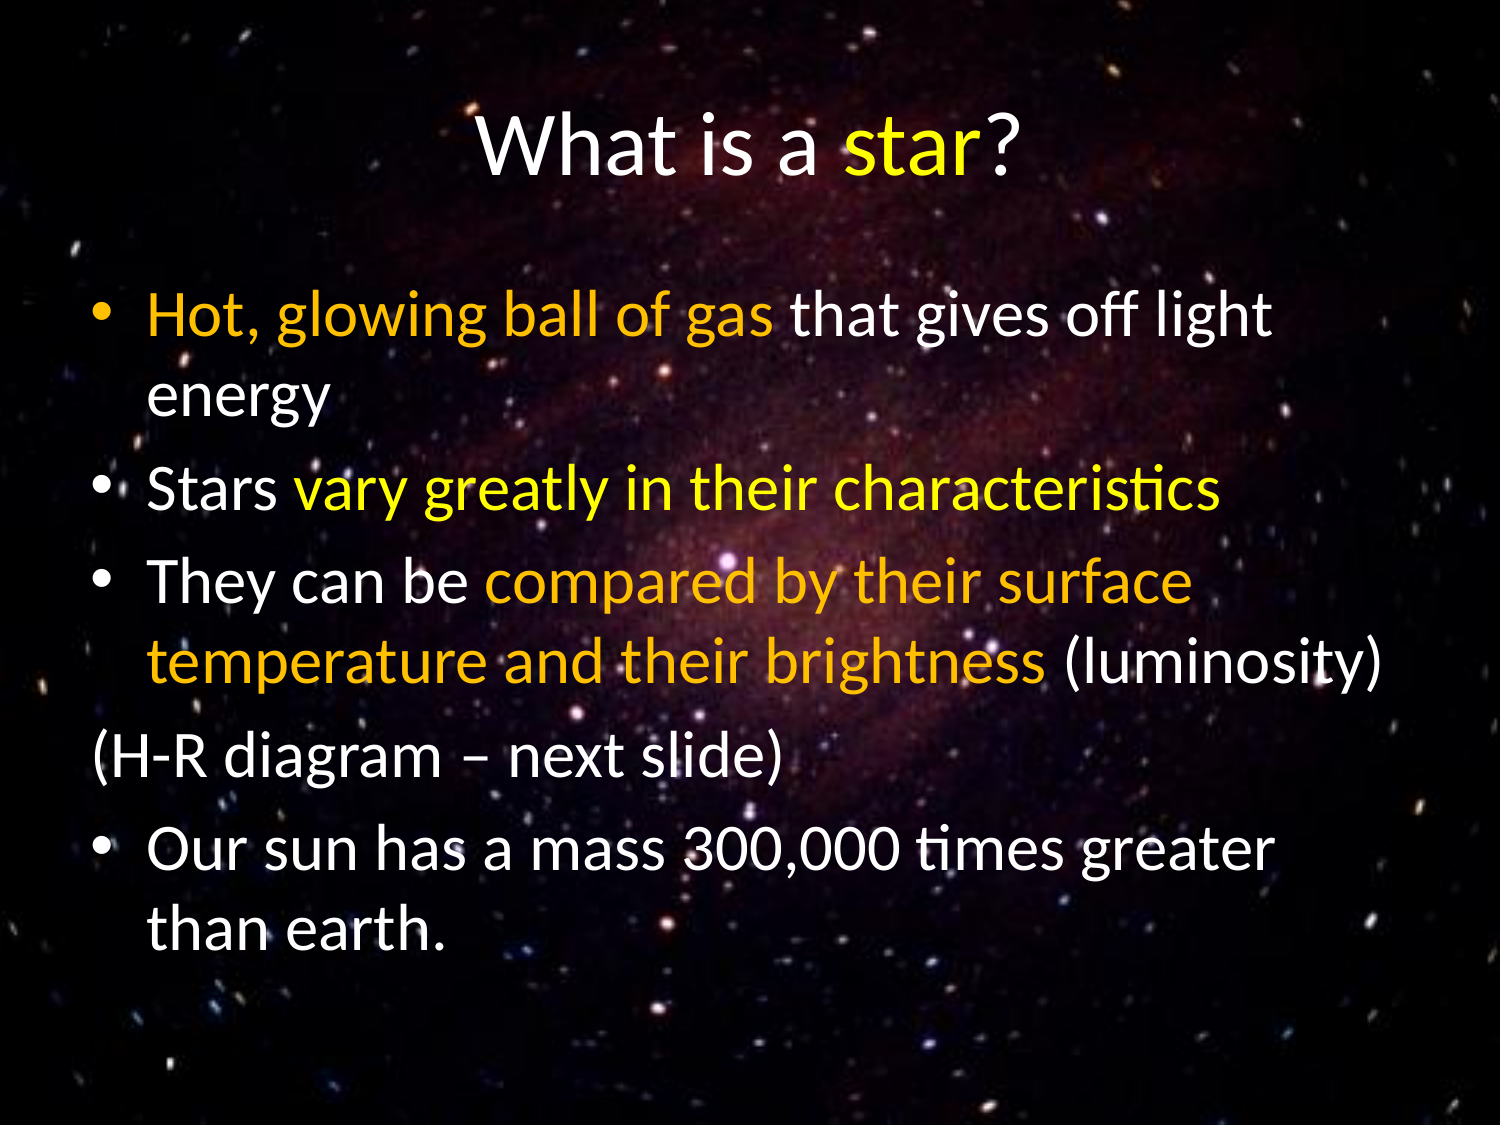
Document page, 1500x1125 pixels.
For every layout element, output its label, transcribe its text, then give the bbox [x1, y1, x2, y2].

title What is a star? [75, 45, 1425, 233]
picture [0, 0, 1500, 1125]
list Hot, glowing ball of gas that gives off light energy Stars vary greatly in their characteristics They can be compared by their surface temperature and their brightness (luminosity) (H-R diagram – next slide) Our sun has a mass 300,000 times greater than earth. [75, 262, 1425, 1005]
